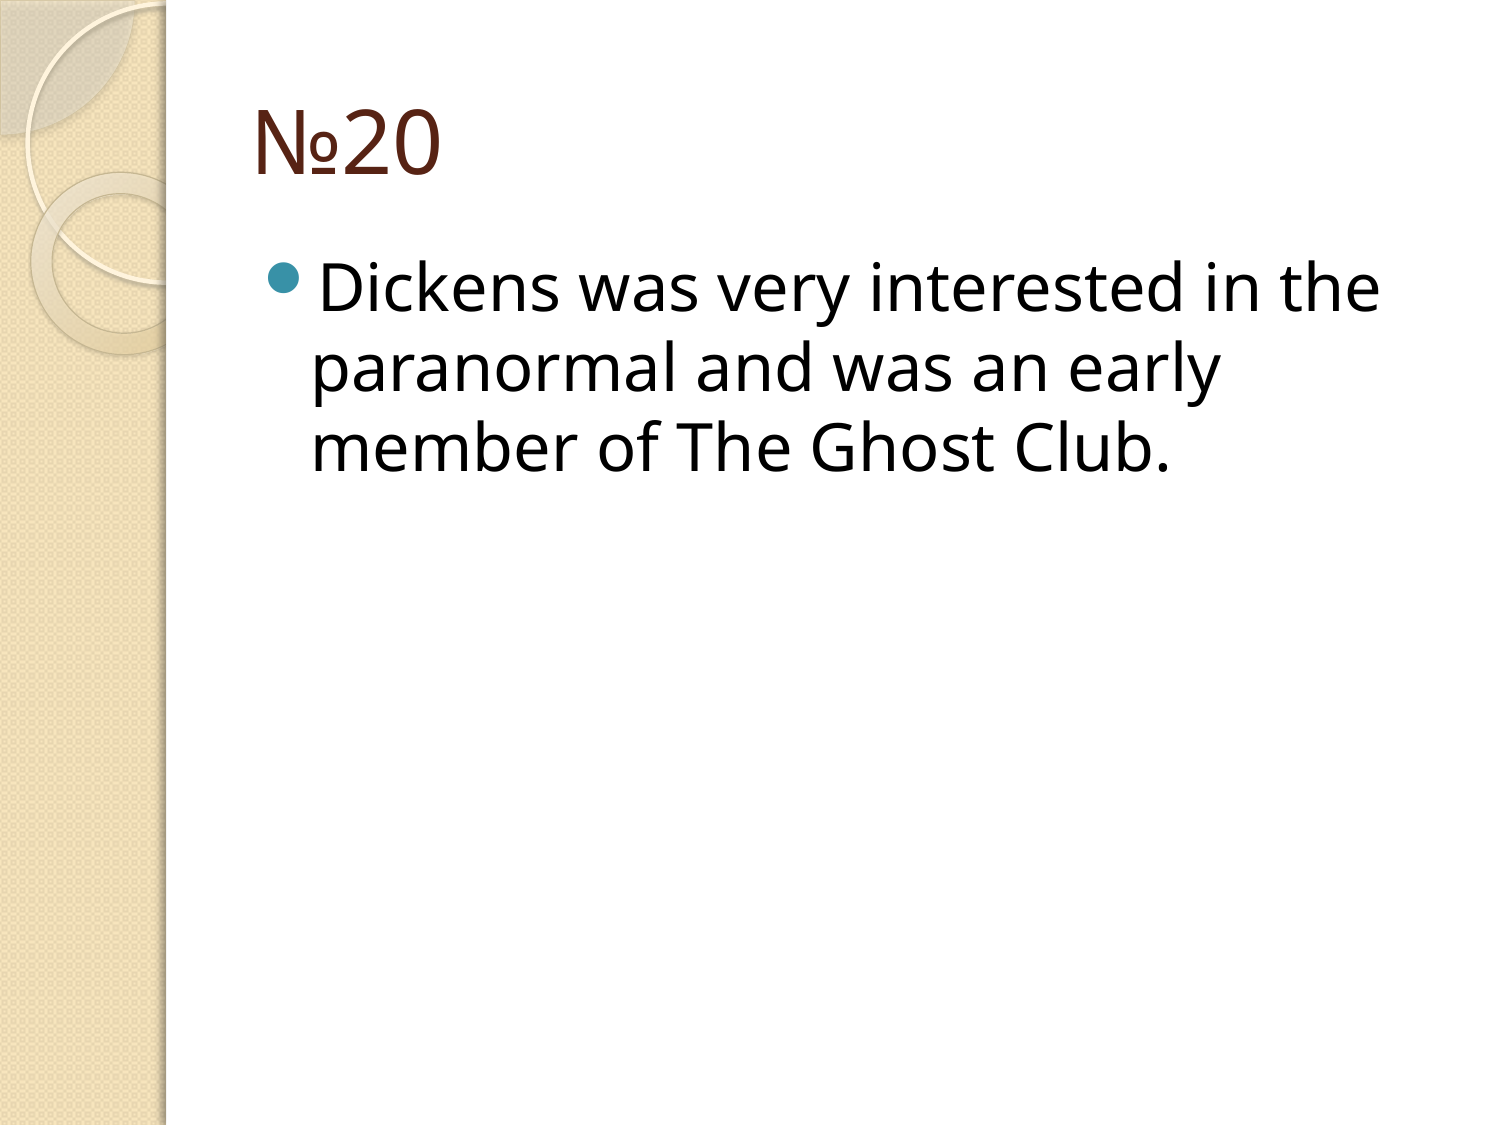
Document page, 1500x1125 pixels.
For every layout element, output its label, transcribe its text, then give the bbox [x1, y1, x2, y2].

title №20 [235, 45, 1466, 233]
list Dickens was very interested in the paranormal and was an early member of The Ghost Club. [235, 237, 1466, 1025]
